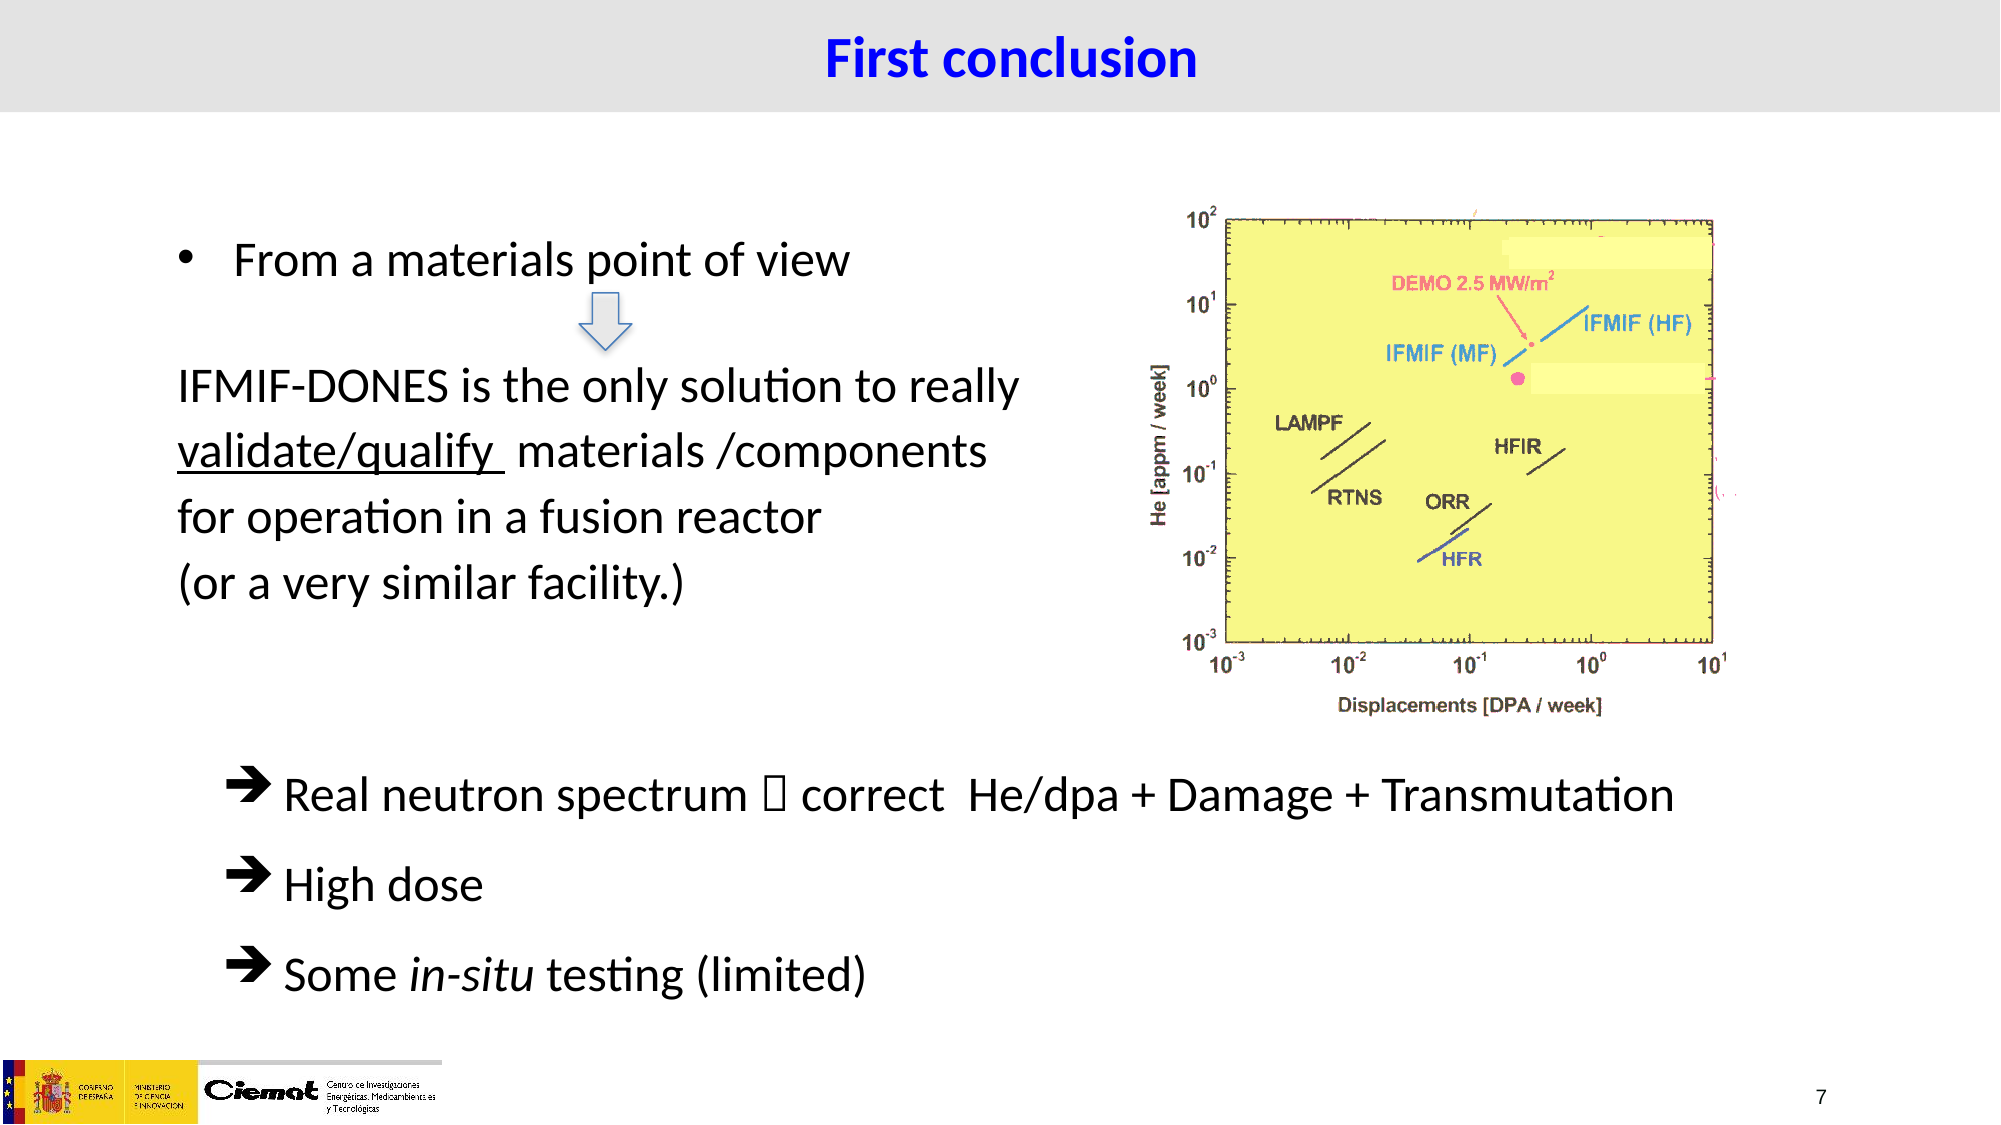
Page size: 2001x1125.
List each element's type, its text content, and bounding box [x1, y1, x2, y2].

text_box Real neutron spectrum  correct He/dpa + Damage + Transmutation High dose Some in-situ testing (limited) [207, 723, 1803, 1009]
text_box First conclusion [631, 20, 1369, 98]
text_box [578, 292, 633, 351]
picture [3, 1060, 442, 1124]
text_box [1132, 193, 1933, 734]
text_box From a materials point of view IFMIF-DONES is the only solution to really validate/qualify materials /components for operation in a fusion reactor (or a very similar facility.) [162, 218, 1061, 618]
